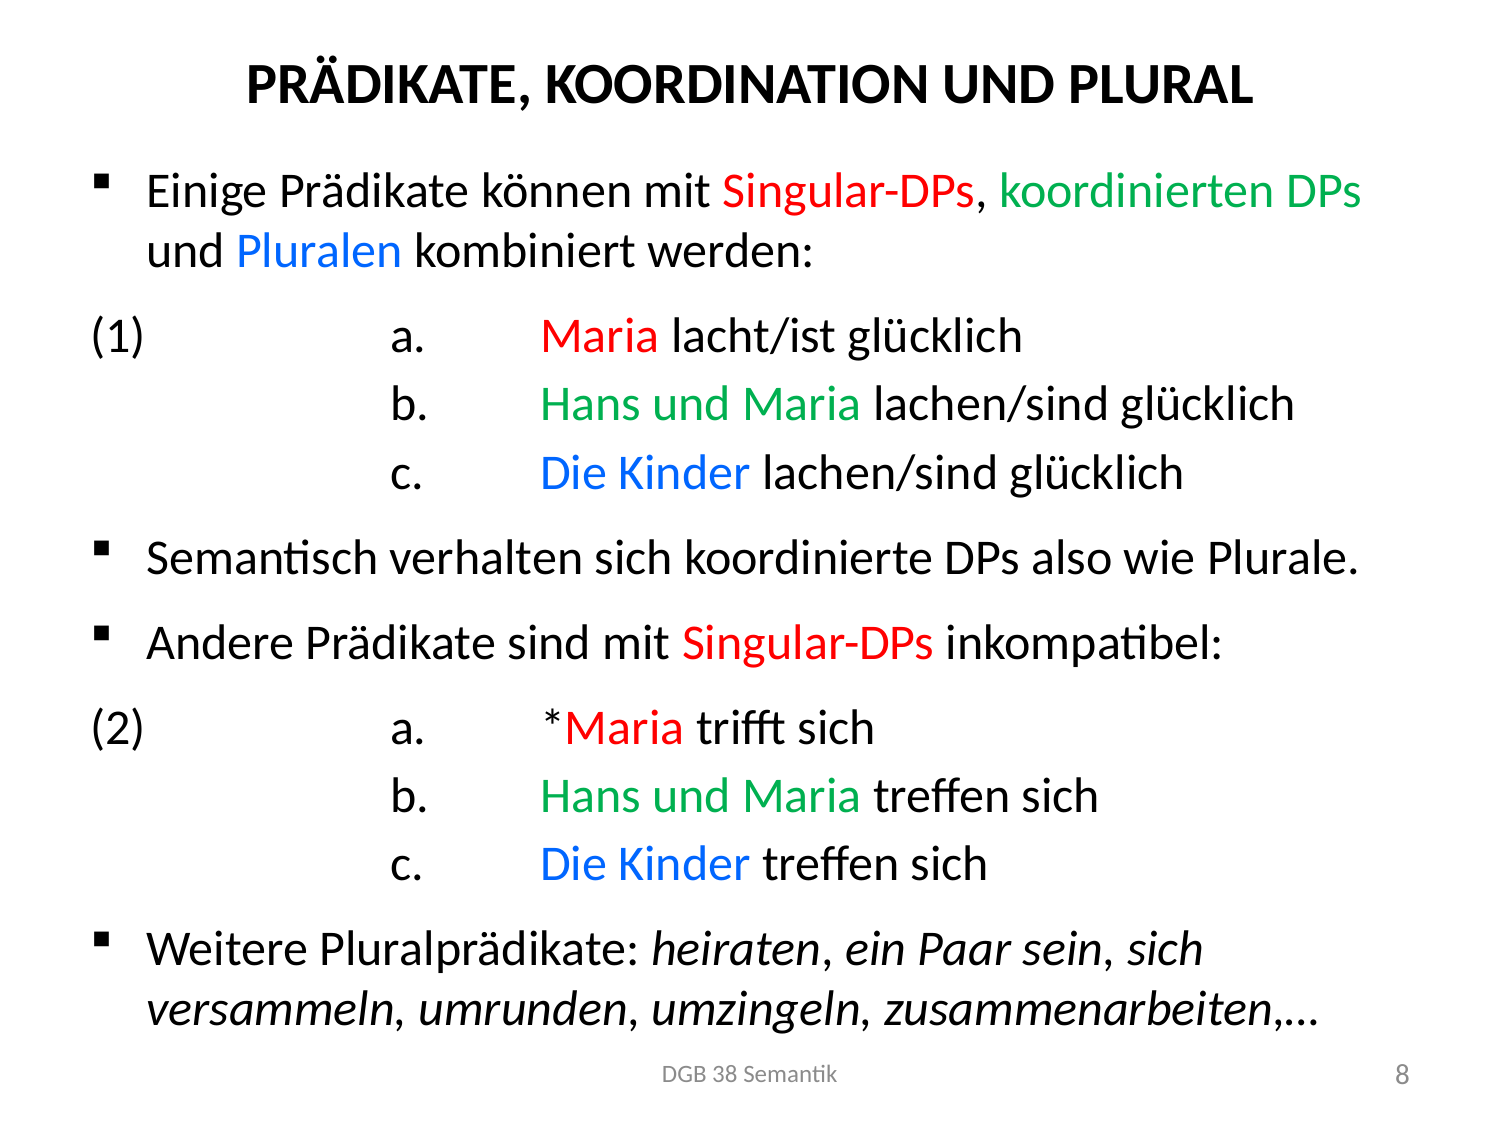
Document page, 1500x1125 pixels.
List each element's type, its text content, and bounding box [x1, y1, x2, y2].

footer DGB 38 Semantik [512, 1042, 988, 1103]
list Einige Prädikate können mit Singular-DPs, koordinierten DPs und Pluralen kombiniert werden: (1) a. Maria lacht/ist glücklich b. Hans und Maria lachen/sind glücklich c. Die Kinder lachen/sind glücklich Semantisch verhalten sich koordinierte DPs also wie Plurale. Andere Prädikate sind mit Singular-DPs inkompatibel: (2) a. *Maria trifft sich b. Hans und Maria treffen sich c. Die Kinder treffen sich Weitere Pluralprädikate: heiraten, ein Paar sein, sich versammeln, umrunden, umzingeln, zusammenarbeiten,… [75, 149, 1425, 1013]
title Prädikate, Koordination und Plural [75, 24, 1425, 136]
slide_number 8 [1074, 1042, 1425, 1103]
